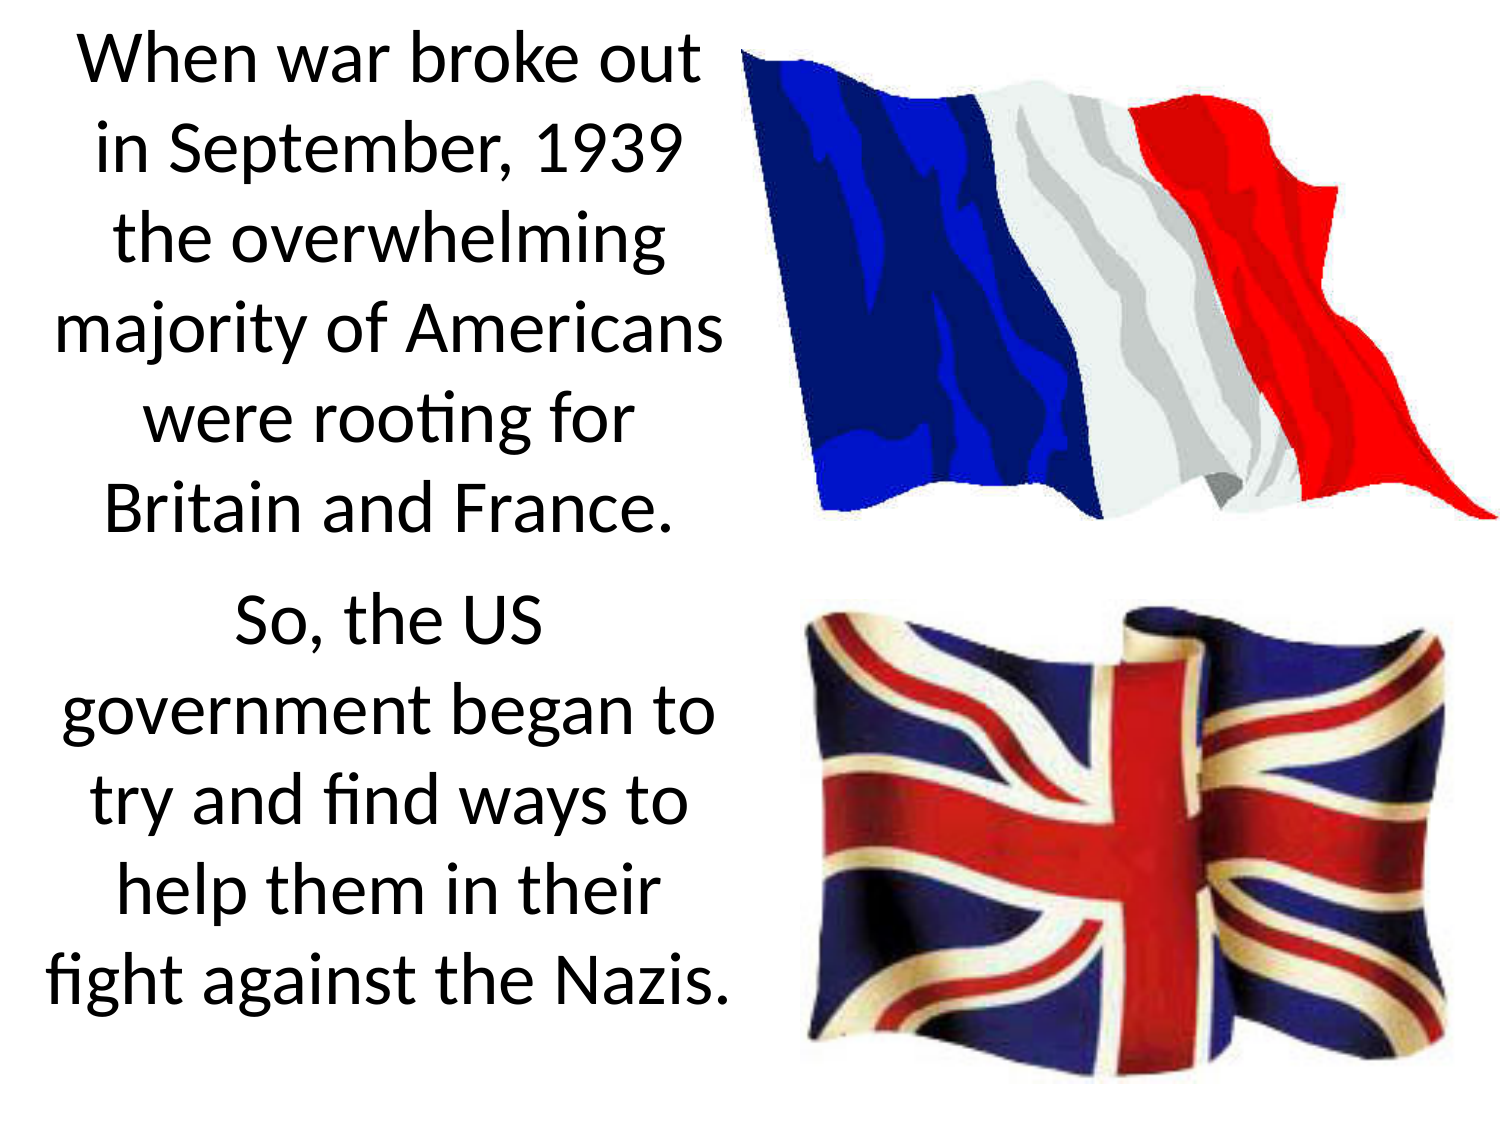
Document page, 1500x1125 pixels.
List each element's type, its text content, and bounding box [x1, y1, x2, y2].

text_box So, the US government began to try and find ways to help them in their fight against the Nazis. [29, 562, 750, 1028]
picture [799, 598, 1463, 1085]
picture [741, 49, 1500, 521]
text_box When war broke out in September, 1939 the overwhelming majority of Americans were rooting for Britain and France. [29, 0, 750, 555]
